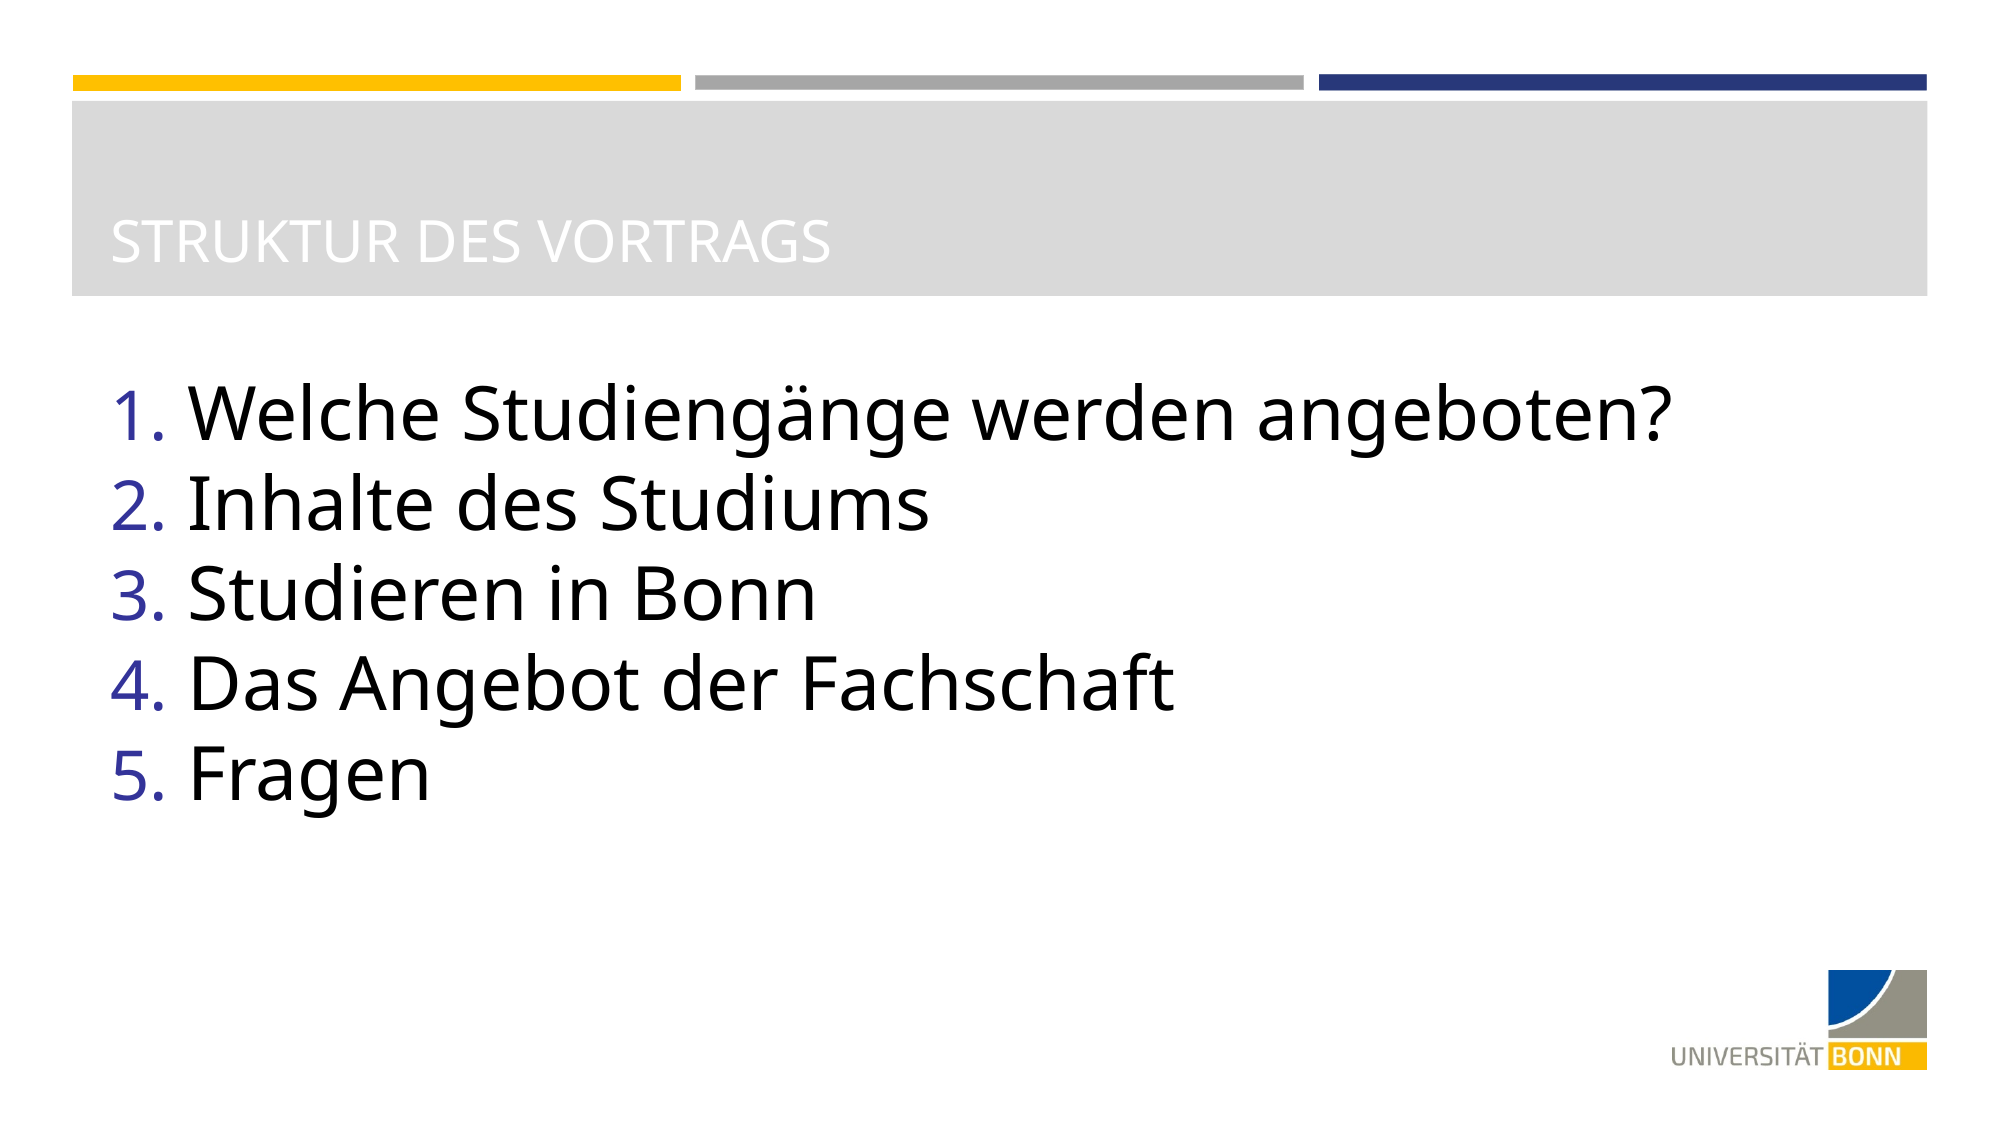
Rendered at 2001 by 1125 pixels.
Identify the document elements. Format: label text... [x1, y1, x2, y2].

text_box Struktur des Vortrags [95, 115, 1905, 282]
text_box Welche Studiengänge werden angeboten? Inhalte des Studiums Studieren in Bonn Das Angebot der Fachschaft Fragen [95, 357, 1905, 962]
picture [1672, 970, 1927, 1070]
